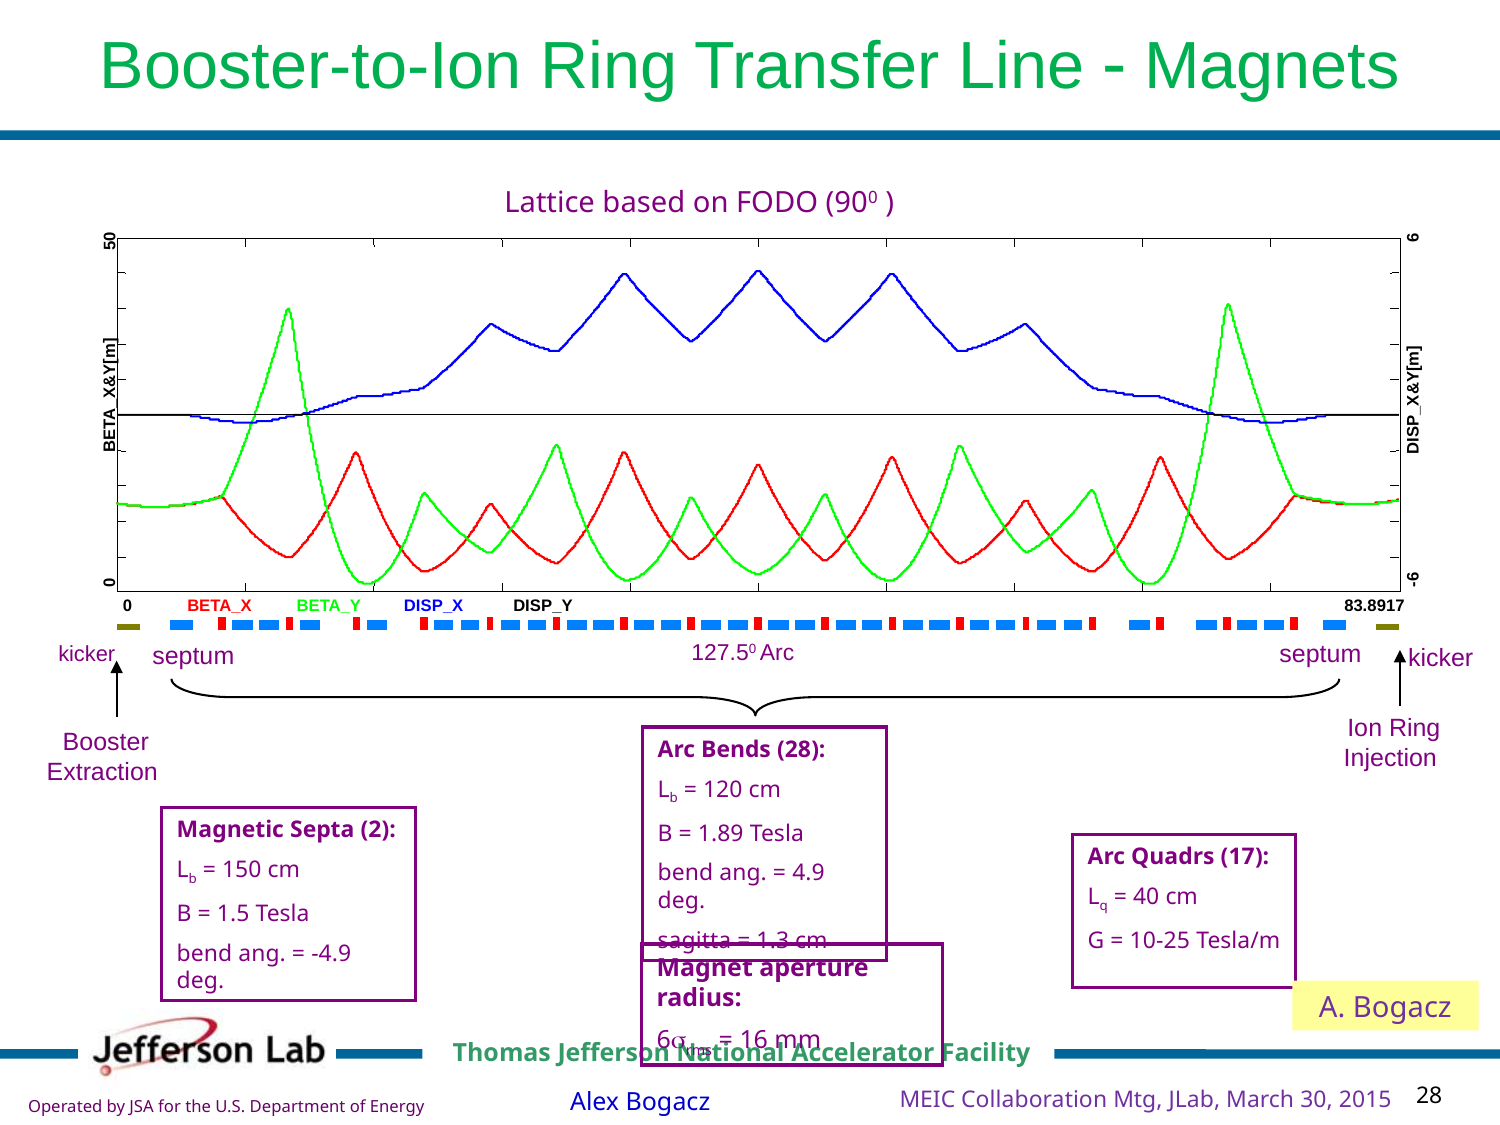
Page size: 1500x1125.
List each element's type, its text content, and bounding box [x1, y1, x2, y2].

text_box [0, 649, 1500, 794]
footer MEIC Collaboration Mtg, JLab, March 30, 2015 [884, 1077, 1422, 1125]
text_box 28 [567, 1072, 918, 1122]
text_box Arc Quadrs (17): Lq = 40 cm G = 10-25 Tesla/m [1072, 834, 1296, 988]
picture [78, 1008, 336, 1089]
text_box Magnet aperture radius: 6srms = 16 mm [641, 944, 943, 1065]
text_box A. Bogacz [1292, 980, 1479, 1031]
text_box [43, 175, 1500, 649]
text_box Booster-to-Ion Ring Transfer Line - Magnets [0, 36, 1500, 101]
text_box Magnetic Septa (2): Lb = 150 cm B = 1.5 Tesla bend ang. = -4.9 deg. [161, 807, 416, 1001]
text_box Arc Bends (28): Lb = 120 cm B = 1.89 Tesla bend ang. = 4.9 deg. sagitta = 1.3 cm [642, 802, 887, 944]
